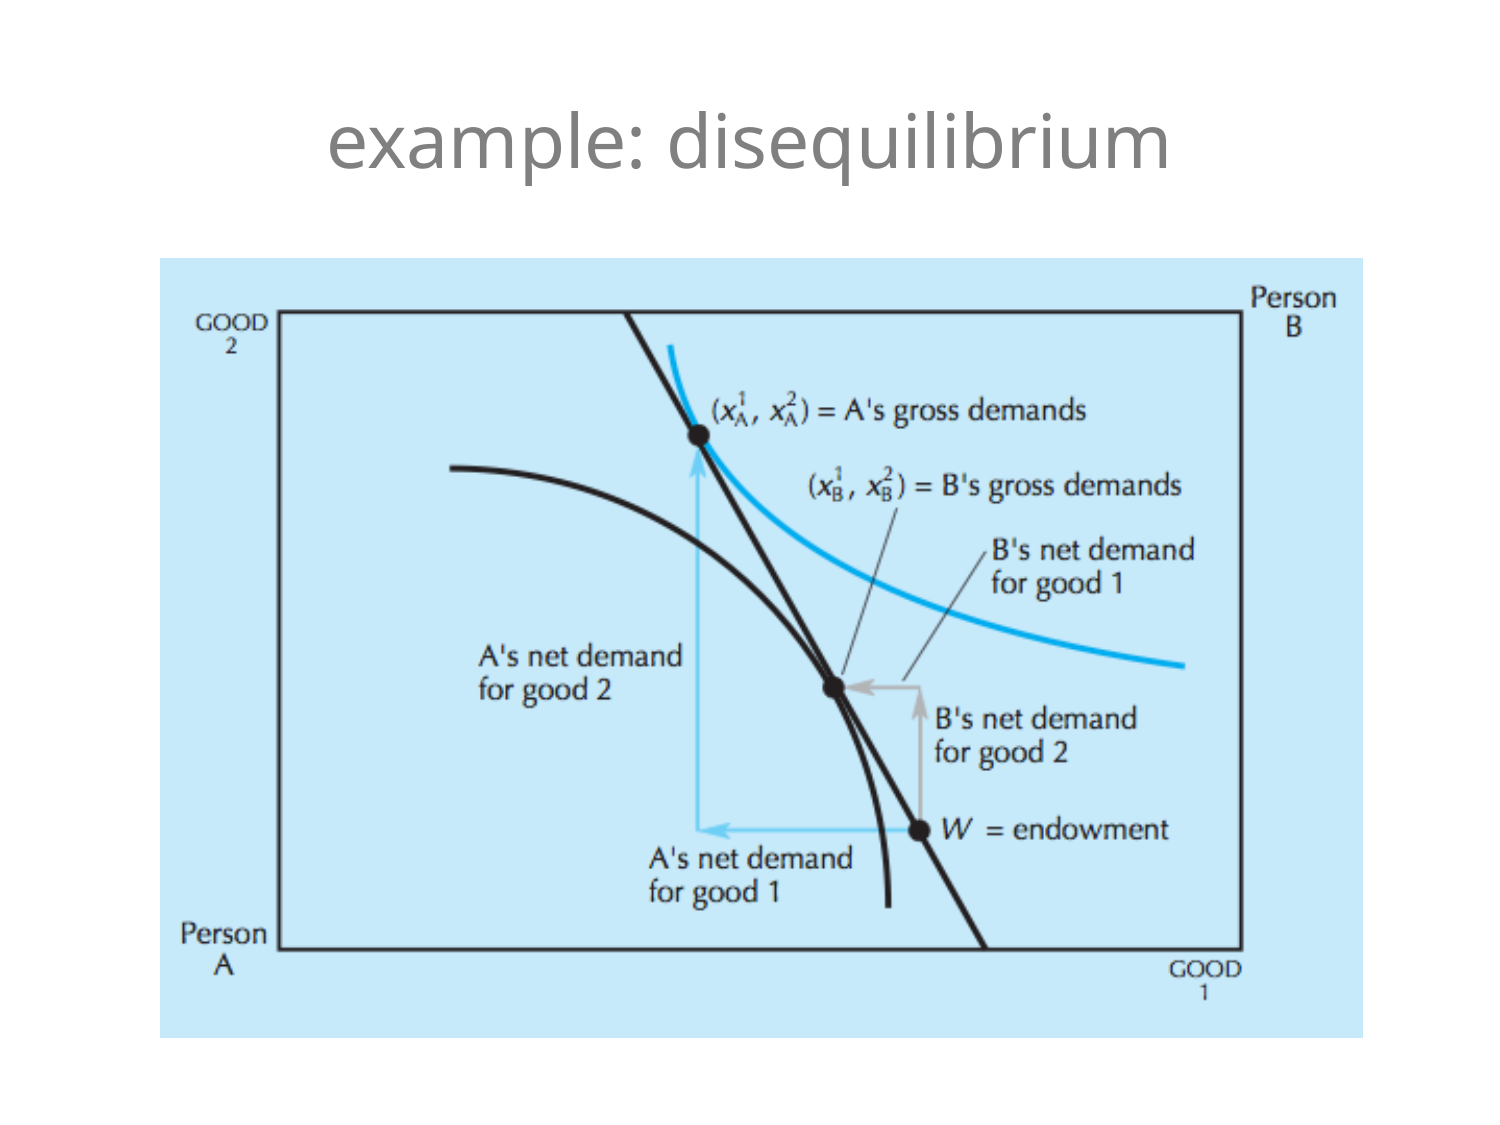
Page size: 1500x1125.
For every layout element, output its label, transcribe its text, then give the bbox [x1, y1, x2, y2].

picture [160, 257, 1363, 1038]
text_box example: disequilibrium [74, 45, 1425, 233]
